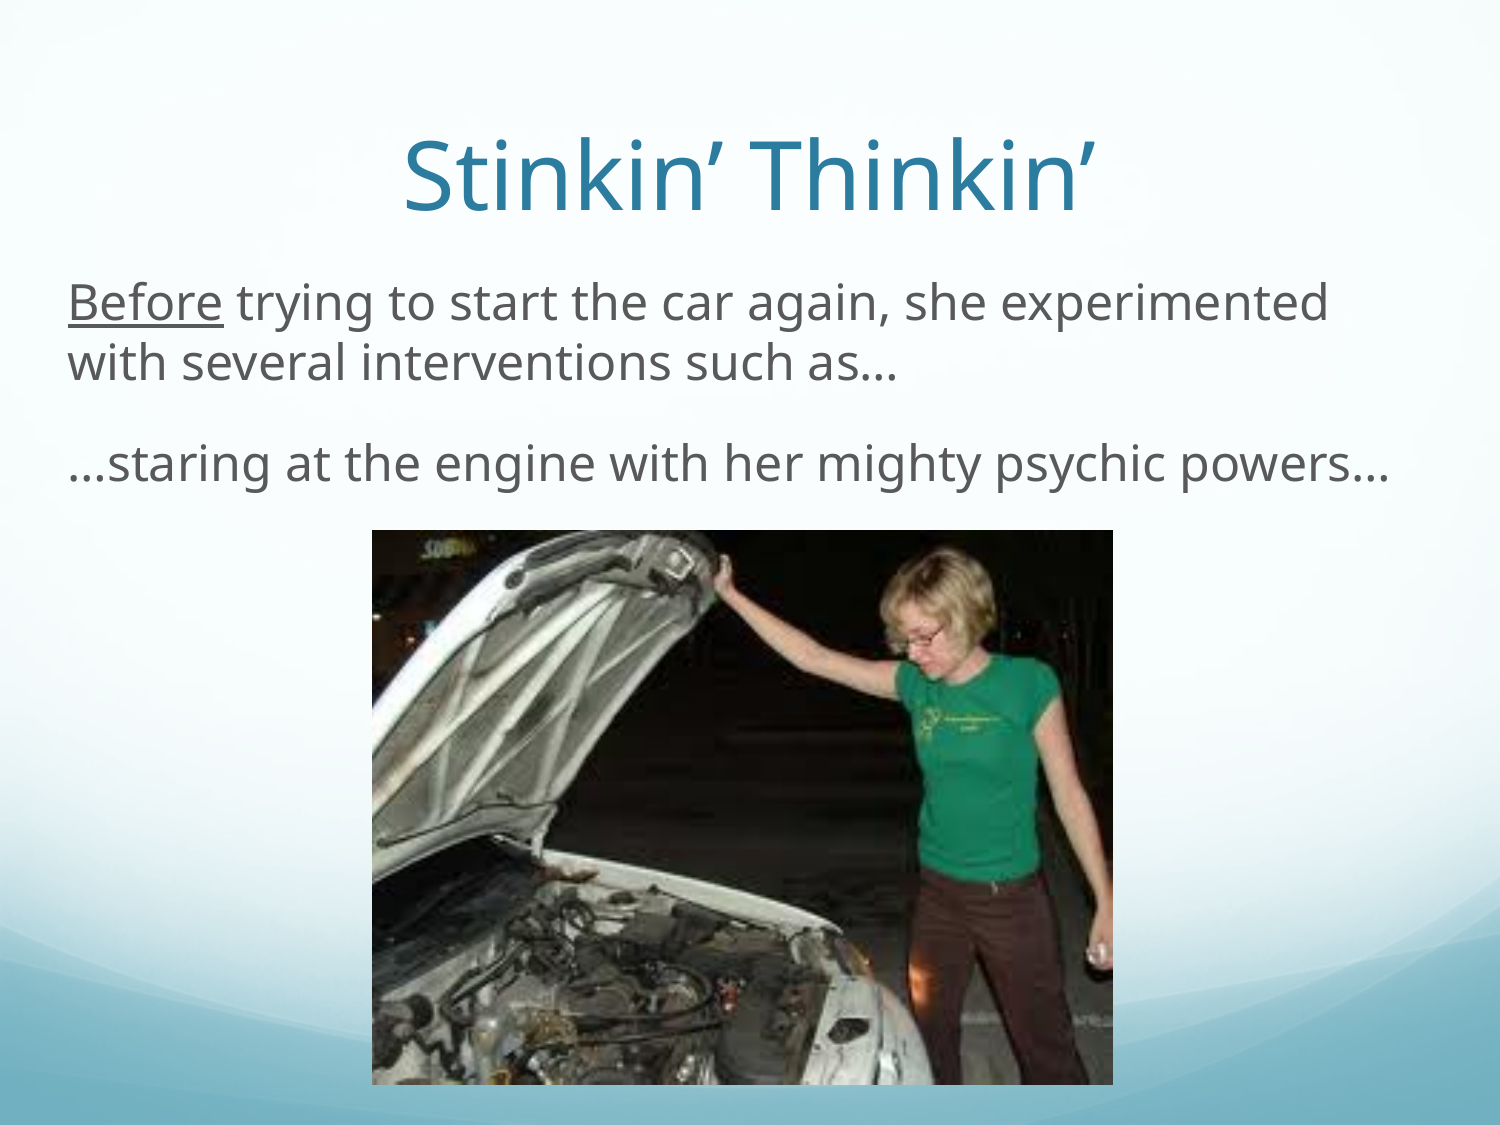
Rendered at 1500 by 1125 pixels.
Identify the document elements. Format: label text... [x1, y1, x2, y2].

list Before trying to start the car again, she experimented with several interventions such as… …staring at the engine with her mighty psychic powers… [52, 262, 1443, 975]
picture [372, 530, 1113, 1086]
title Stinkin’ Thinkin’ [90, 17, 1410, 237]
